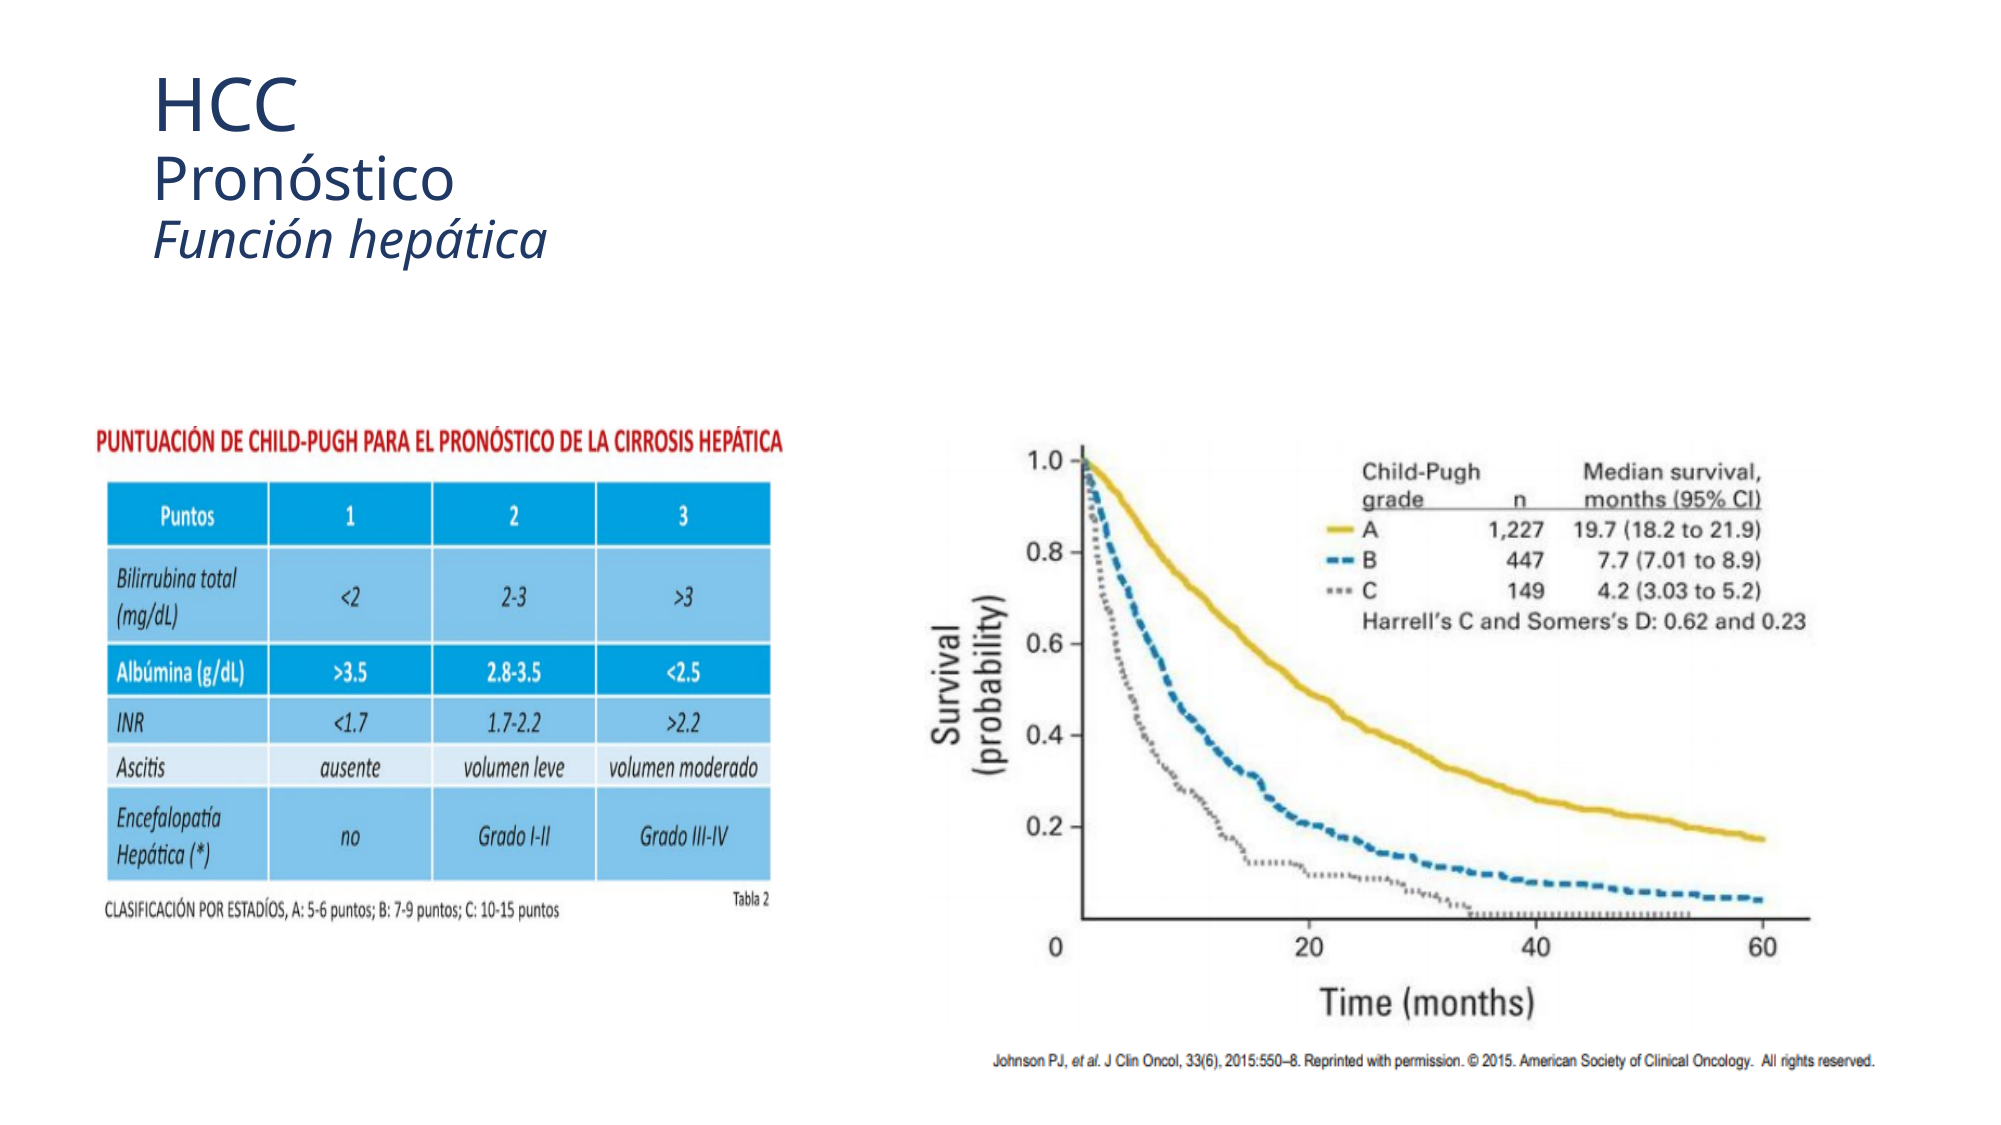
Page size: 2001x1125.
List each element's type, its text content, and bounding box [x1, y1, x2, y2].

title HCC Pronóstico Función hepática [137, 59, 1863, 278]
picture [986, 1043, 1884, 1076]
picture [92, 426, 787, 924]
picture [904, 436, 1855, 1030]
